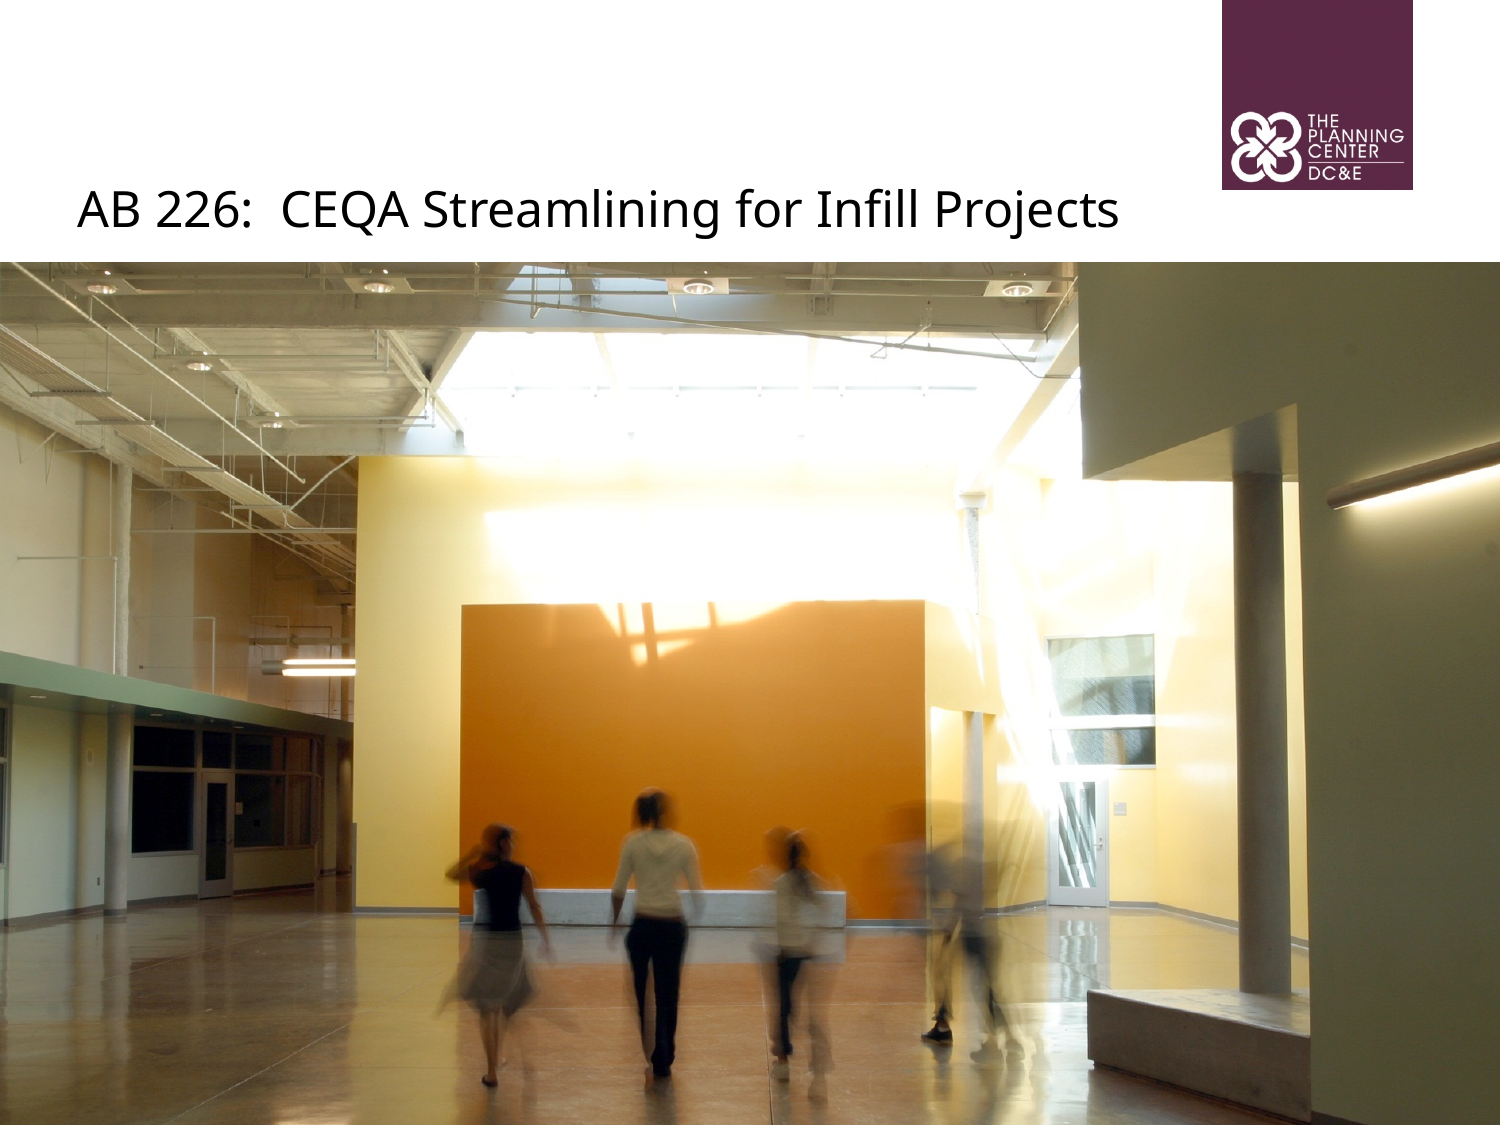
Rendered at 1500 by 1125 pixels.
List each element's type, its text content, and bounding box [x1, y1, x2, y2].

title AB 226: CEQA Streamlining for Infill Projects [77, 49, 1191, 238]
picture [1222, 0, 1413, 190]
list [0, 262, 1500, 1125]
